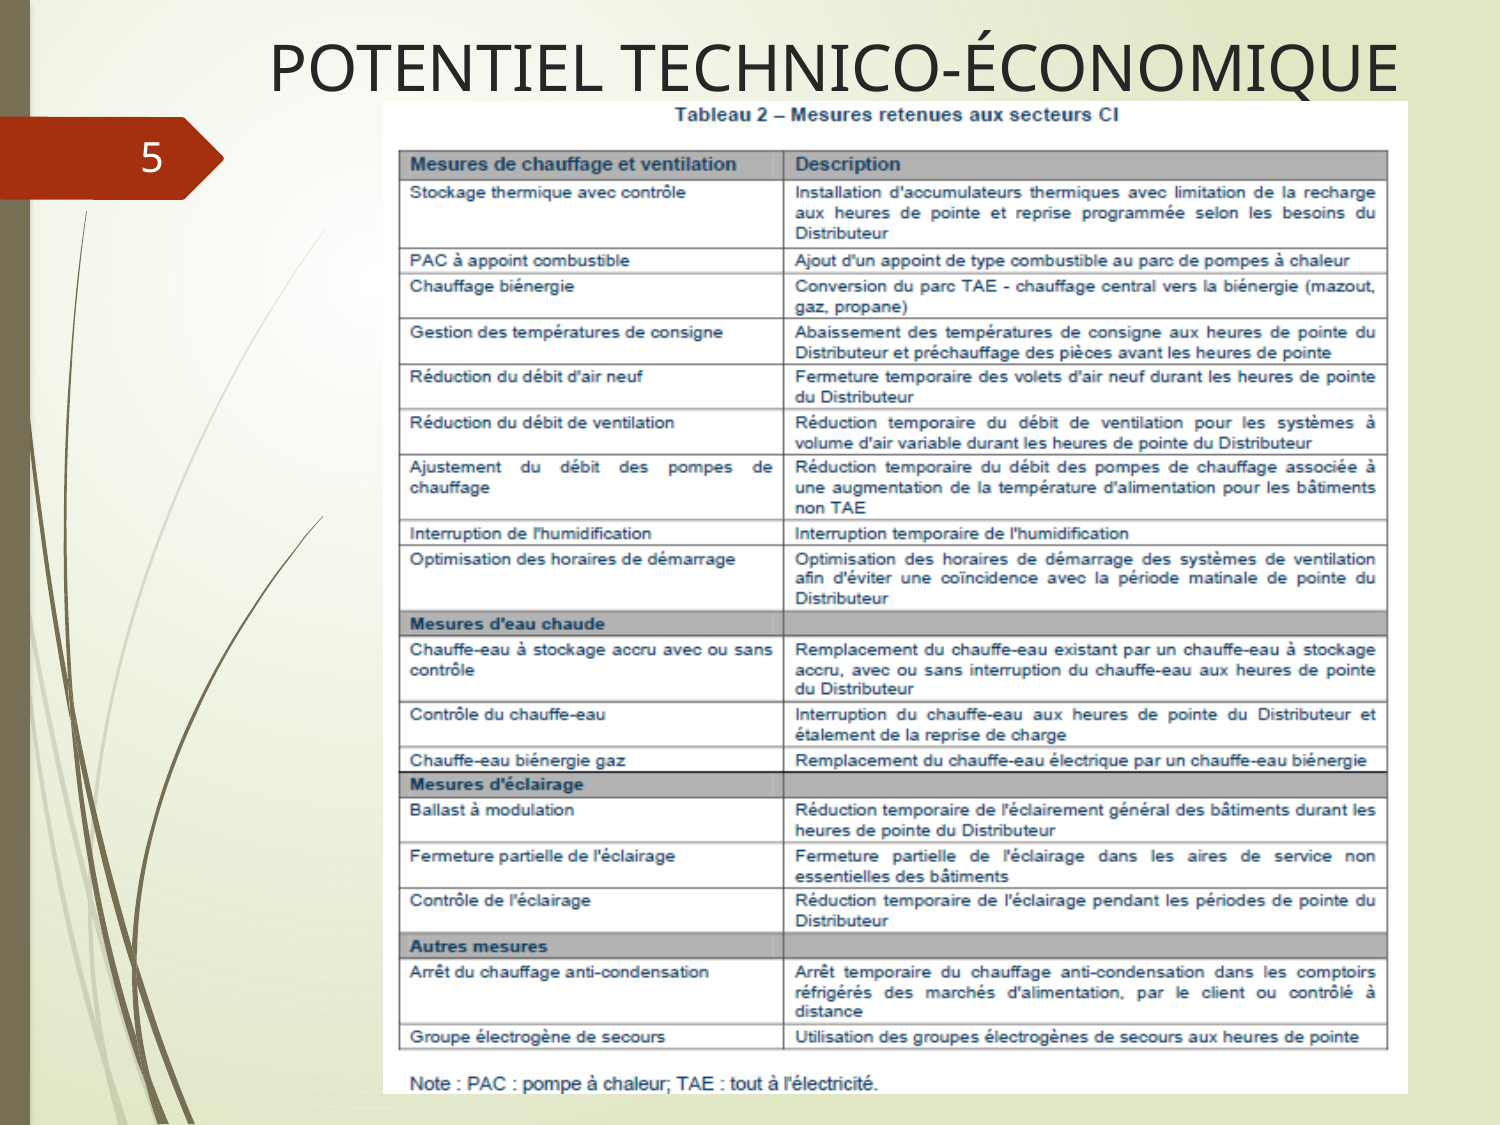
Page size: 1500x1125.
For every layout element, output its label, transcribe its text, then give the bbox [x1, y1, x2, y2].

title POTENTIEL TECHNICO-ÉCONOMIQUE [253, 19, 1447, 313]
slide_number 5 [83, 129, 180, 190]
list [383, 101, 1408, 1095]
